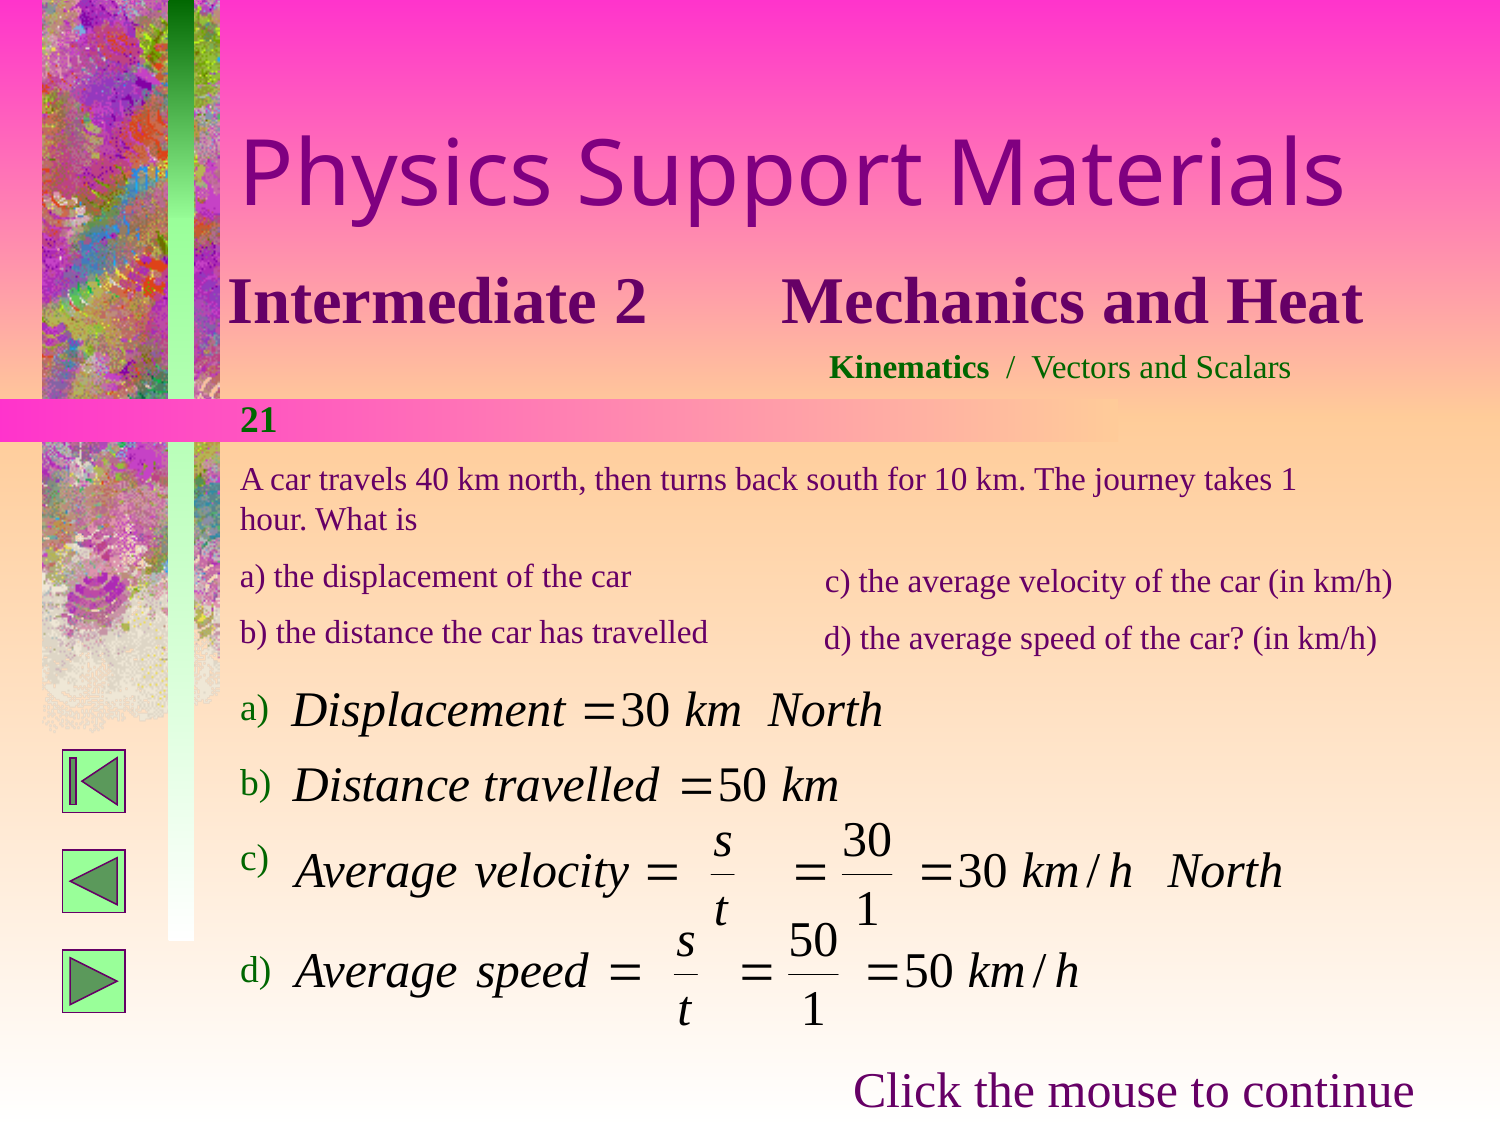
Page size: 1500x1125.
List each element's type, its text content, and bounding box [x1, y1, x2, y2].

text_box A car travels 40 km north, then turns back south for 10 km. The journey takes 1 hour. What is a) the displacement of the car b) the distance the car has travelled [224, 449, 1350, 658]
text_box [787, 812, 1288, 931]
text_box [62, 849, 125, 913]
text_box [724, 912, 1084, 1031]
text_box Click the mouse to continue [838, 1049, 1500, 1125]
picture [42, 0, 169, 400]
text_box Physics Support Materials [224, 75, 1500, 263]
text_box 21 [225, 387, 293, 448]
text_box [287, 912, 724, 1031]
text_box b) [225, 750, 287, 810]
picture [194, 0, 220, 400]
text_box c) the average velocity of the car (in km/h) d) the average speed of the car? (in km/h) [793, 552, 1409, 664]
text_box c) [225, 825, 285, 885]
text_box Kinematics / Vectors and Scalars [750, 337, 1372, 393]
picture [194, 442, 220, 821]
text_box [62, 749, 125, 813]
text_box [62, 949, 125, 1013]
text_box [286, 687, 889, 744]
text_box d) [225, 937, 287, 998]
picture [42, 442, 169, 821]
text_box Intermediate 2 Mechanics and Heat [212, 249, 1450, 345]
text_box a) [225, 675, 285, 735]
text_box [287, 812, 765, 912]
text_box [287, 762, 869, 819]
